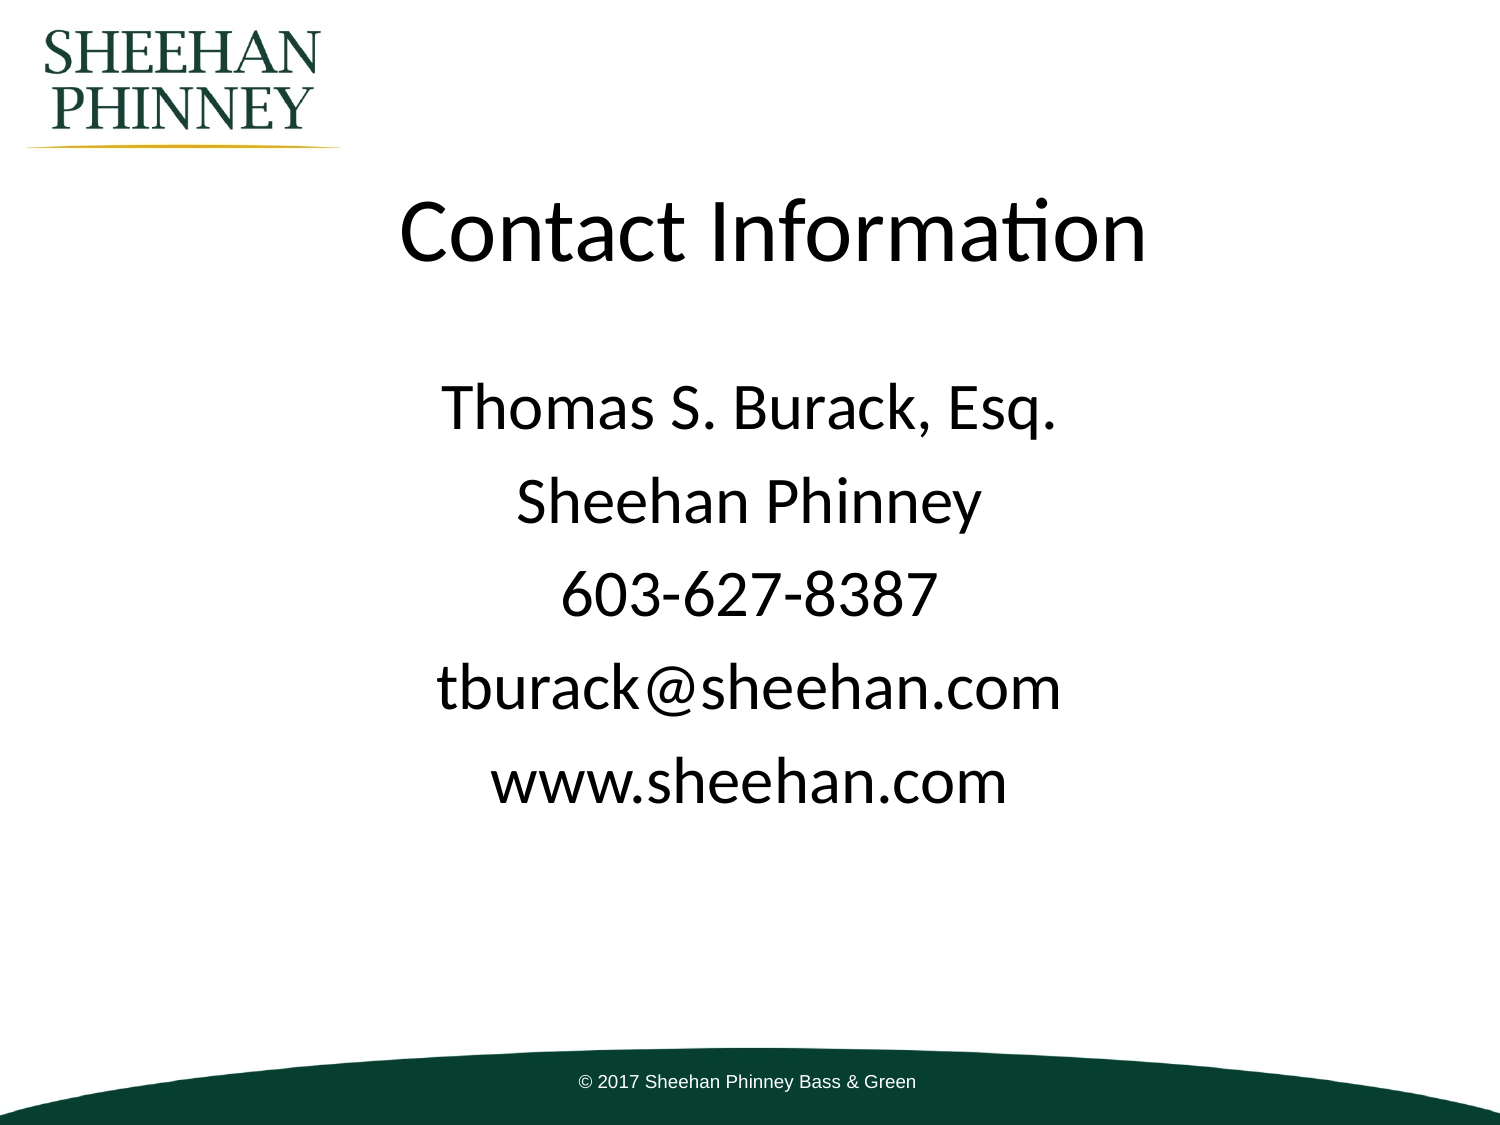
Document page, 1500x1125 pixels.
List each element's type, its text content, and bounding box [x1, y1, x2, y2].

list Thomas S. Burack, Esq. Sheehan Phinney 603-627-8387 tburack@sheehan.com www.sheehan.com [75, 262, 1425, 1005]
picture [0, 0, 1500, 1125]
title Contact Information [99, 162, 1450, 350]
